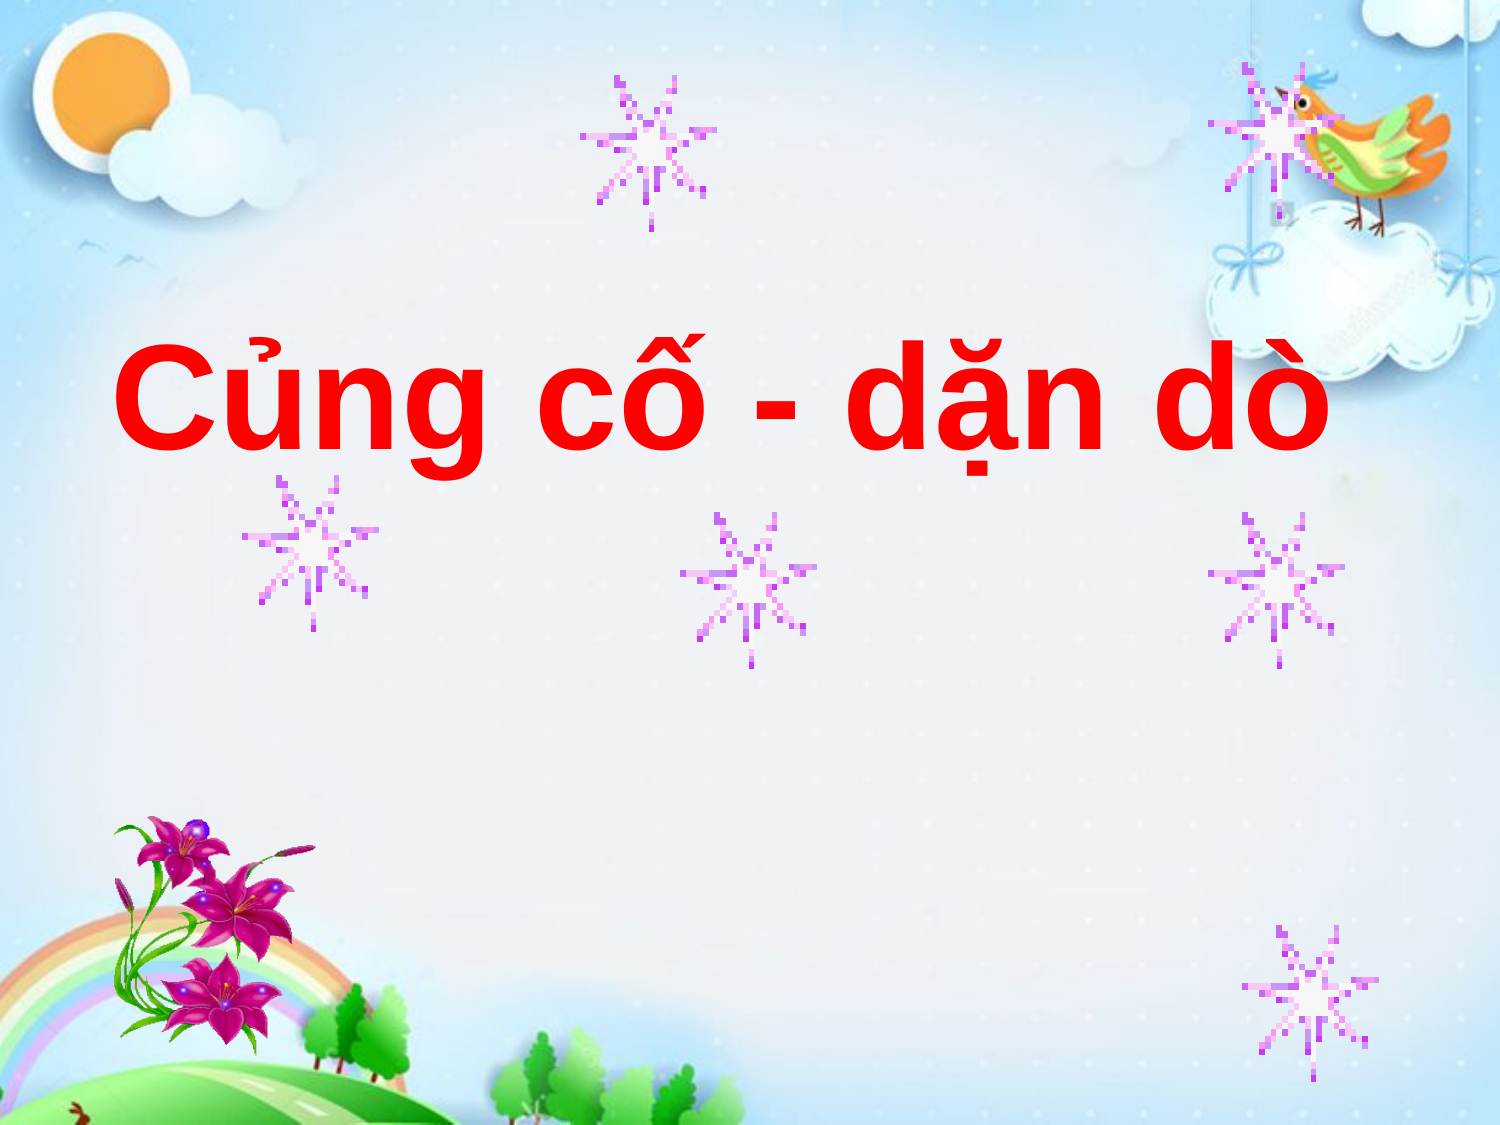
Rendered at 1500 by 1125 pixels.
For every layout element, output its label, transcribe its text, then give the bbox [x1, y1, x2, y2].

picture [0, 0, 1500, 1125]
text_box Củng cố - dặn dò [94, 291, 1352, 487]
